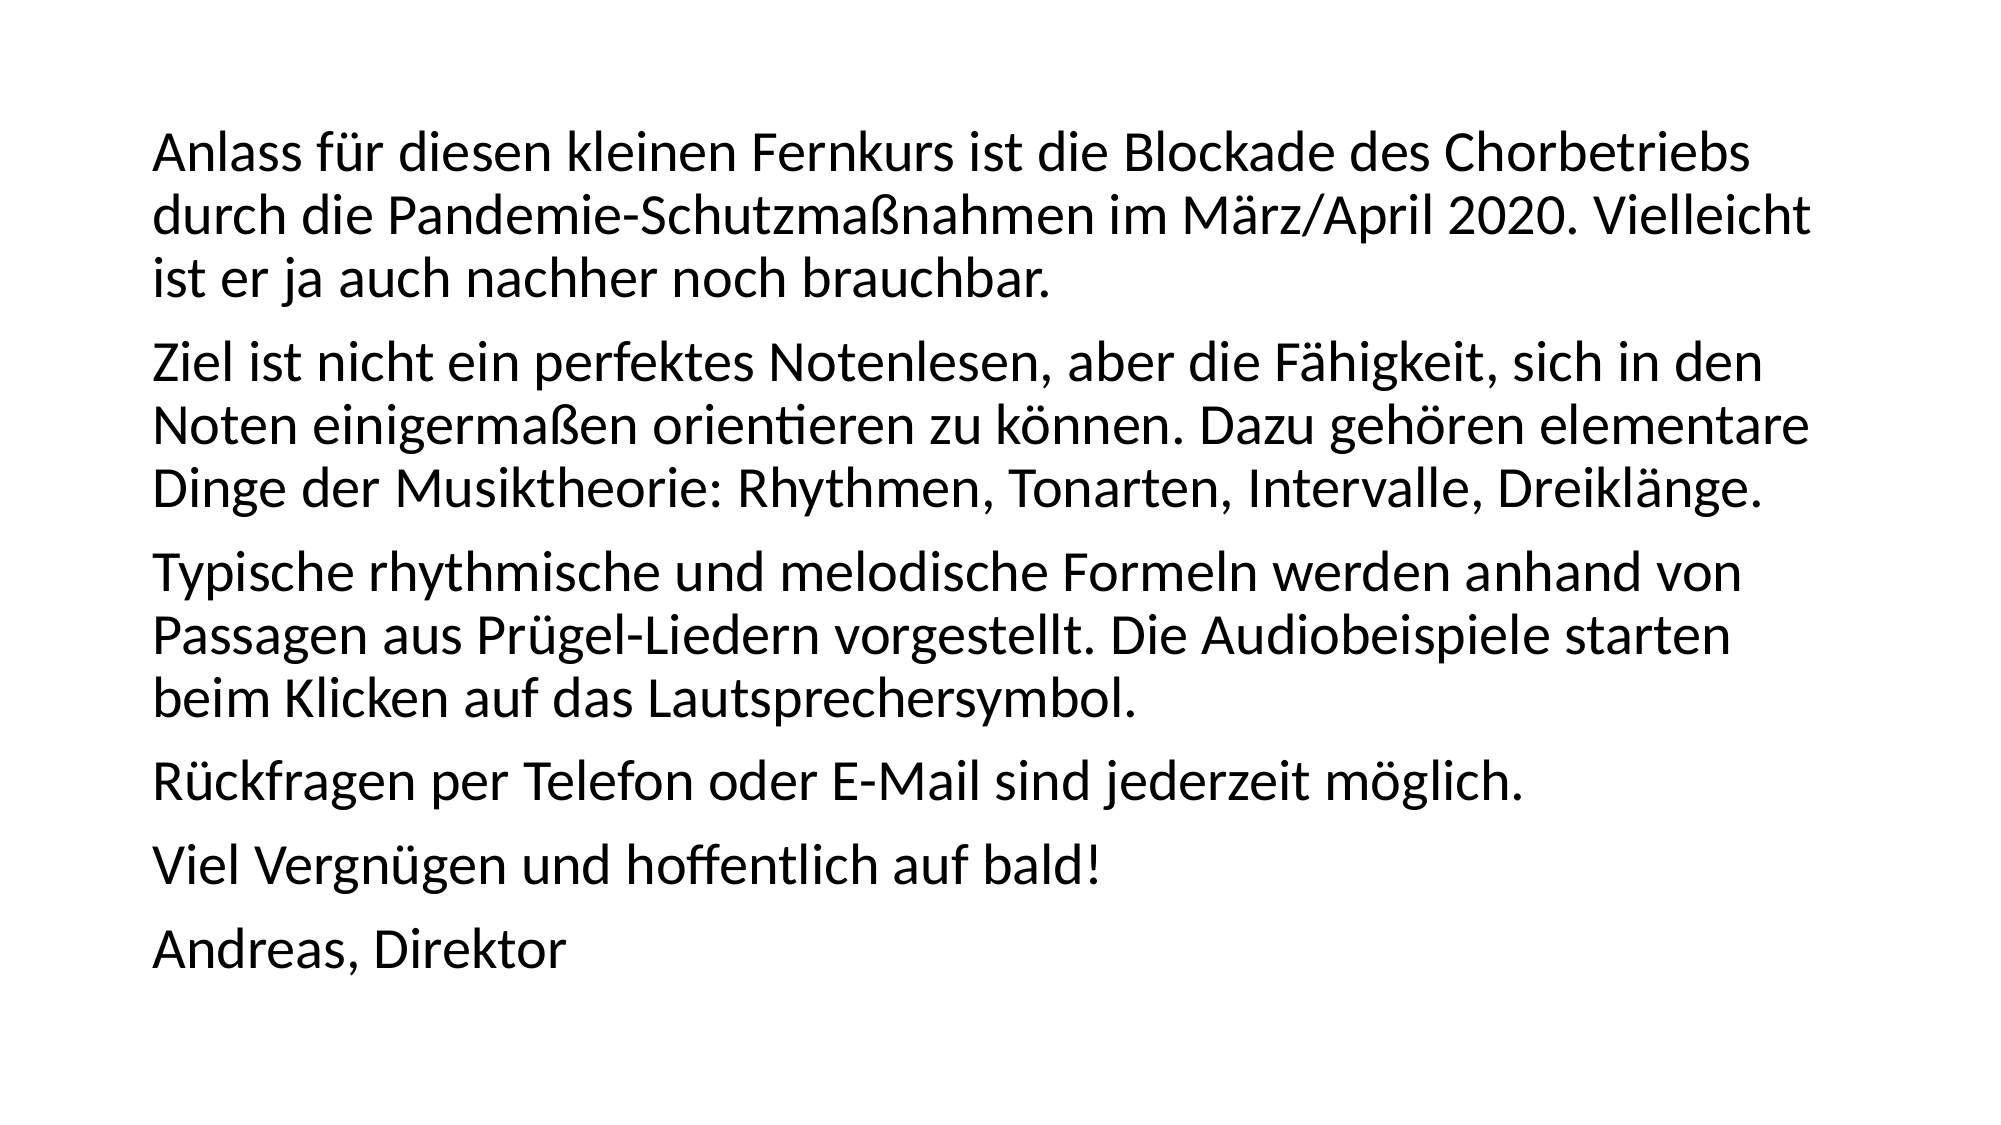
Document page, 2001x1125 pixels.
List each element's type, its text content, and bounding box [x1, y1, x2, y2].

list Anlass für diesen kleinen Fernkurs ist die Blockade des Chorbetriebs durch die Pandemie-Schutzmaßnahmen im März/April 2020. Vielleicht ist er ja auch nachher noch brauchbar. Ziel ist nicht ein perfektes Notenlesen, aber die Fähigkeit, sich in den Noten einigermaßen orientieren zu können. Dazu gehören elementare Dinge der Musiktheorie: Rhythmen, Tonarten, Intervalle, Dreiklänge. Typische rhythmische und melodische Formeln werden anhand von Passagen aus Prügel-Liedern vorgestellt. Die Audiobeispiele starten beim Klicken auf das Lautsprechersymbol. Rückfragen per Telefon oder E-Mail sind jederzeit möglich. Viel Vergnügen und hoffentlich auf bald! Andreas, Direktor [137, 113, 1863, 1004]
